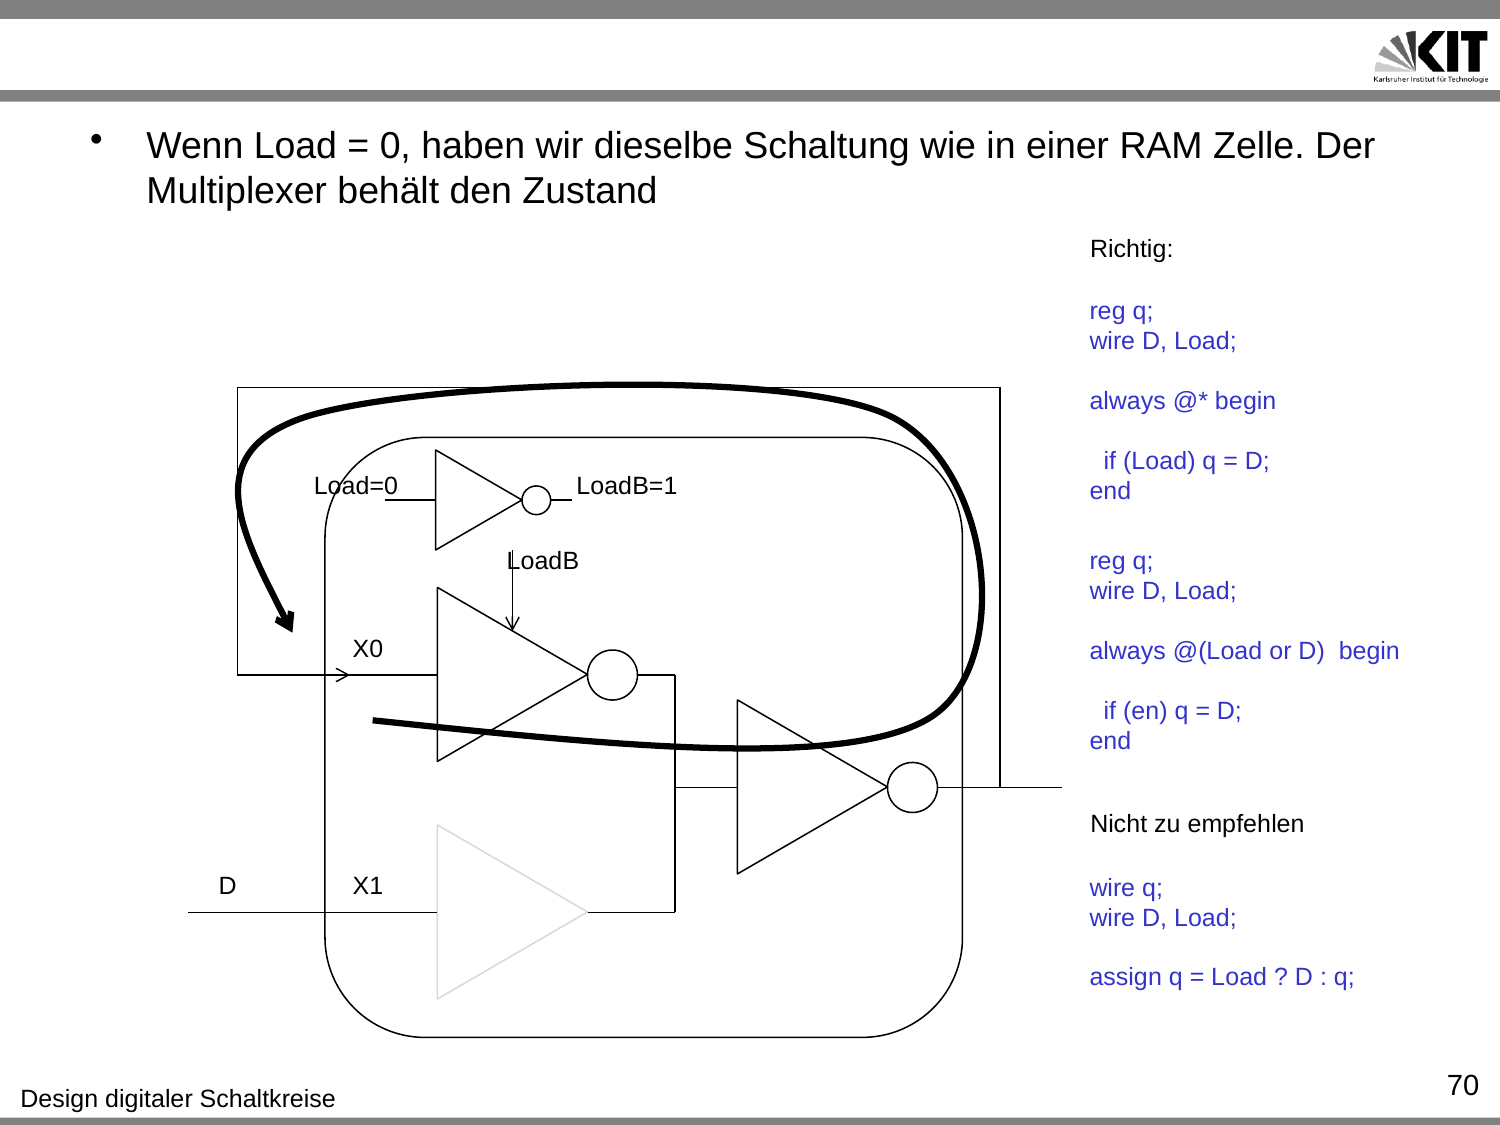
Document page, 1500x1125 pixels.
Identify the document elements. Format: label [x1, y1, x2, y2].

picture [1374, 31, 1488, 83]
text_box [1074, 287, 1375, 512]
text_box [1075, 224, 1189, 270]
text_box [187, 384, 1063, 1038]
text_box [1074, 537, 1450, 762]
text_box [1074, 863, 1375, 1029]
text_box [203, 862, 252, 908]
slide_number [1364, 1058, 1495, 1094]
list [75, 113, 1425, 225]
text_box [1075, 800, 1320, 845]
